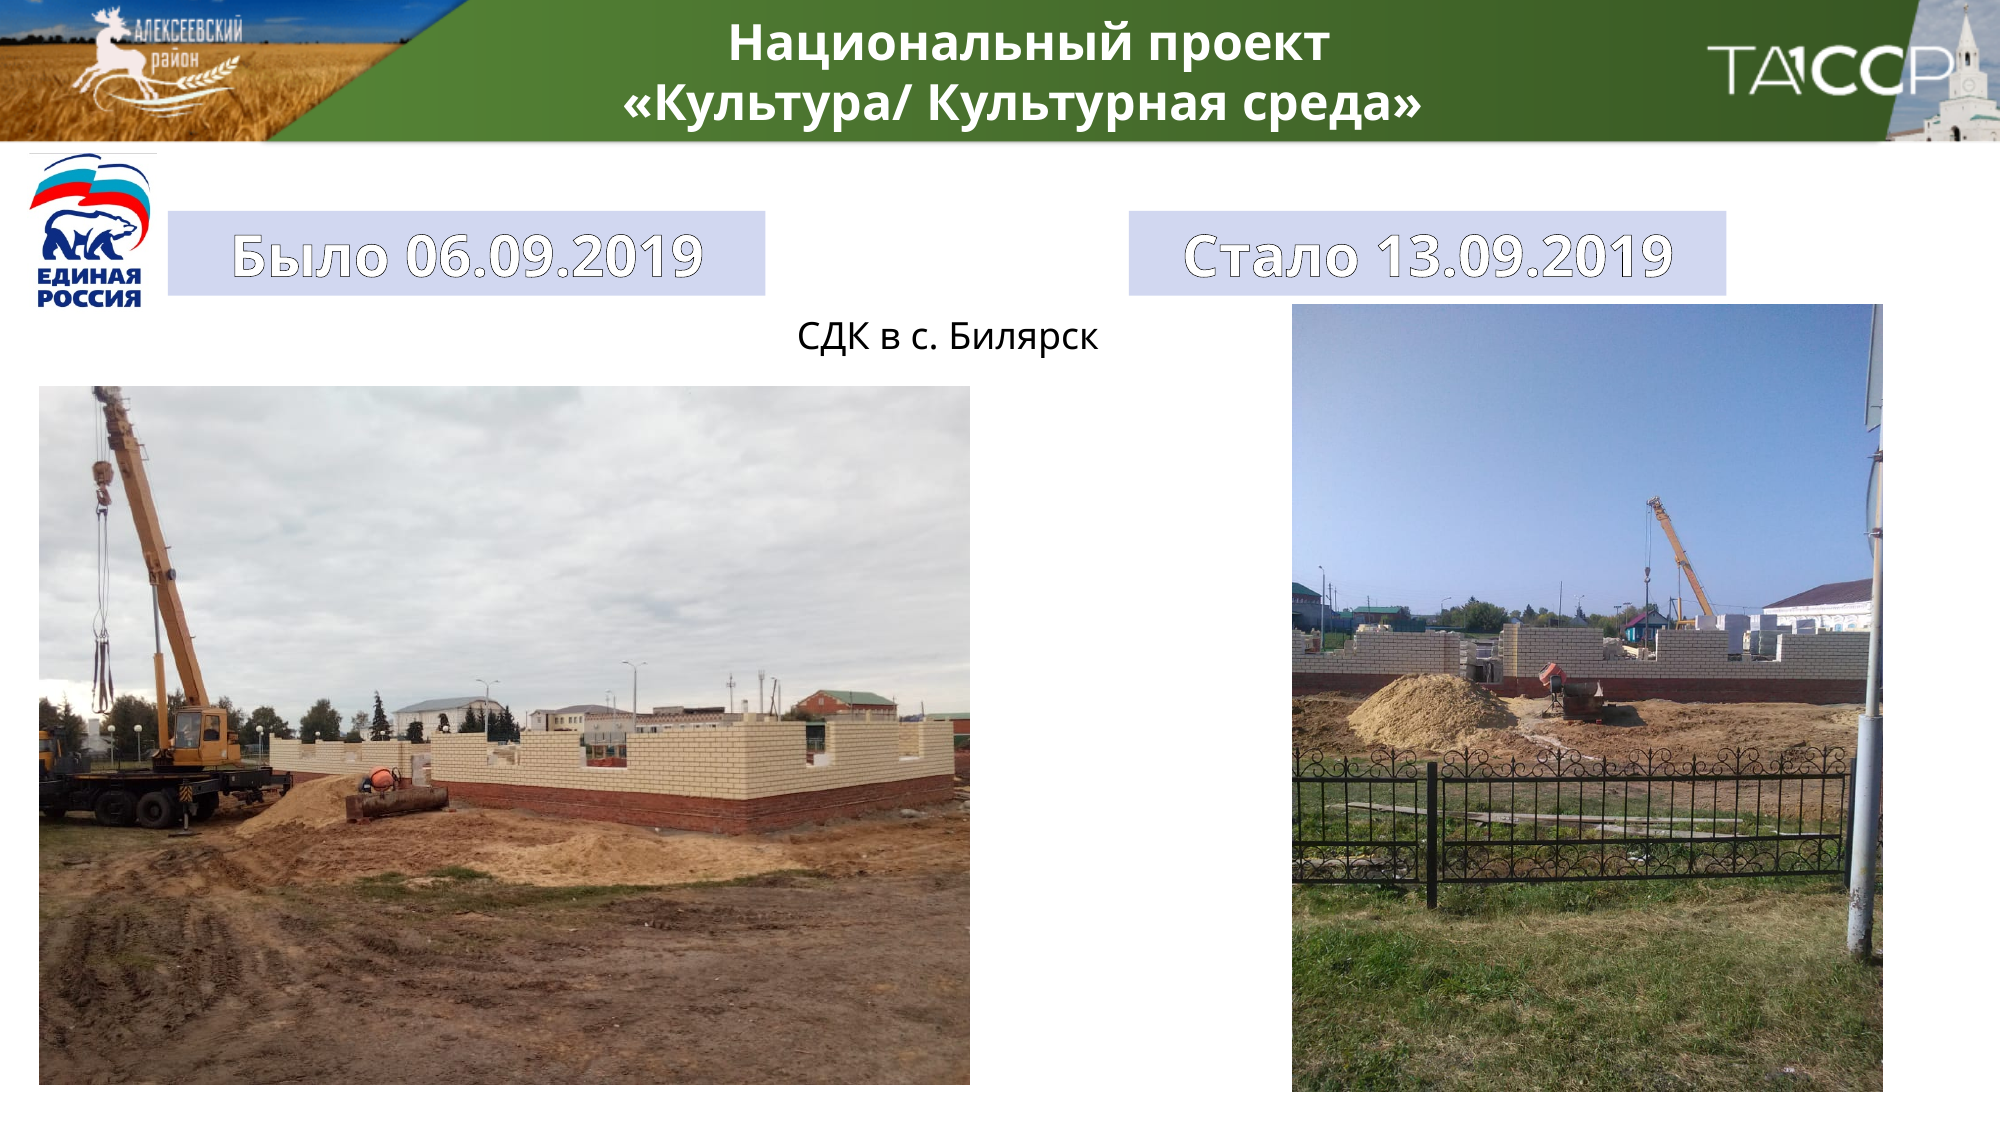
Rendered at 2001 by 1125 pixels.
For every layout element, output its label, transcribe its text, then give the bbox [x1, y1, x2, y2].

text_box СДК в с. Билярск [624, 304, 1271, 365]
picture [1292, 304, 1883, 1092]
text_box Стало 13.09.2019 [1128, 210, 1727, 296]
picture [27, 152, 157, 314]
picture [0, 0, 2000, 151]
text_box Было 06.09.2019 [167, 210, 766, 296]
picture [38, 386, 970, 1085]
